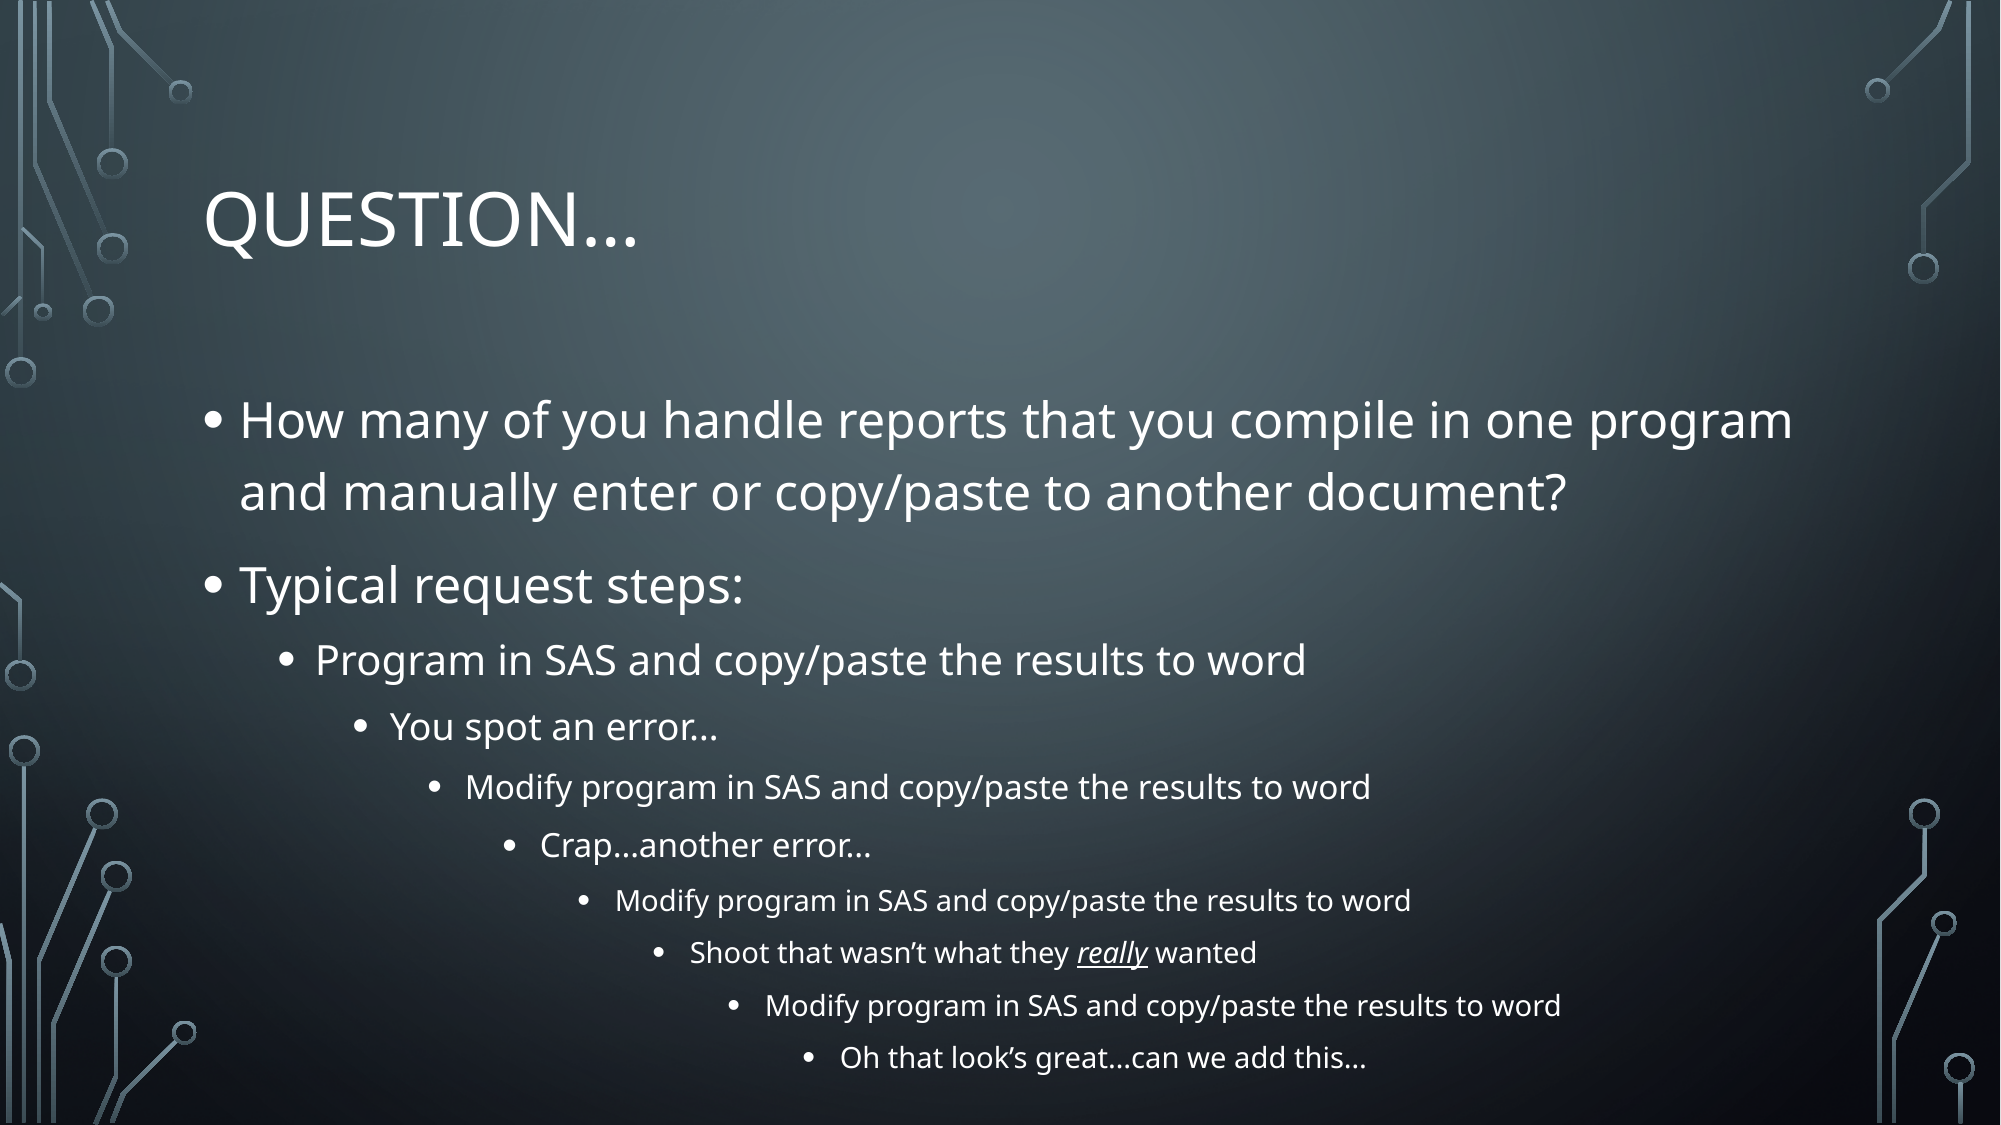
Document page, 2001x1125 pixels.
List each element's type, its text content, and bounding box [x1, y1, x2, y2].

title Question… [187, 101, 1813, 344]
list How many of you handle reports that you compile in one program and manually enter or copy/paste to another document? Typical request steps: Program in SAS and copy/paste the results to word You spot an error… Modify program in SAS and copy/paste the results to word Crap…another error… Modify program in SAS and copy/paste the results to word Shoot that wasn’t what they really wanted Modify program in SAS and copy/paste the results to word Oh that look’s great…can we add this… [187, 369, 1813, 1085]
